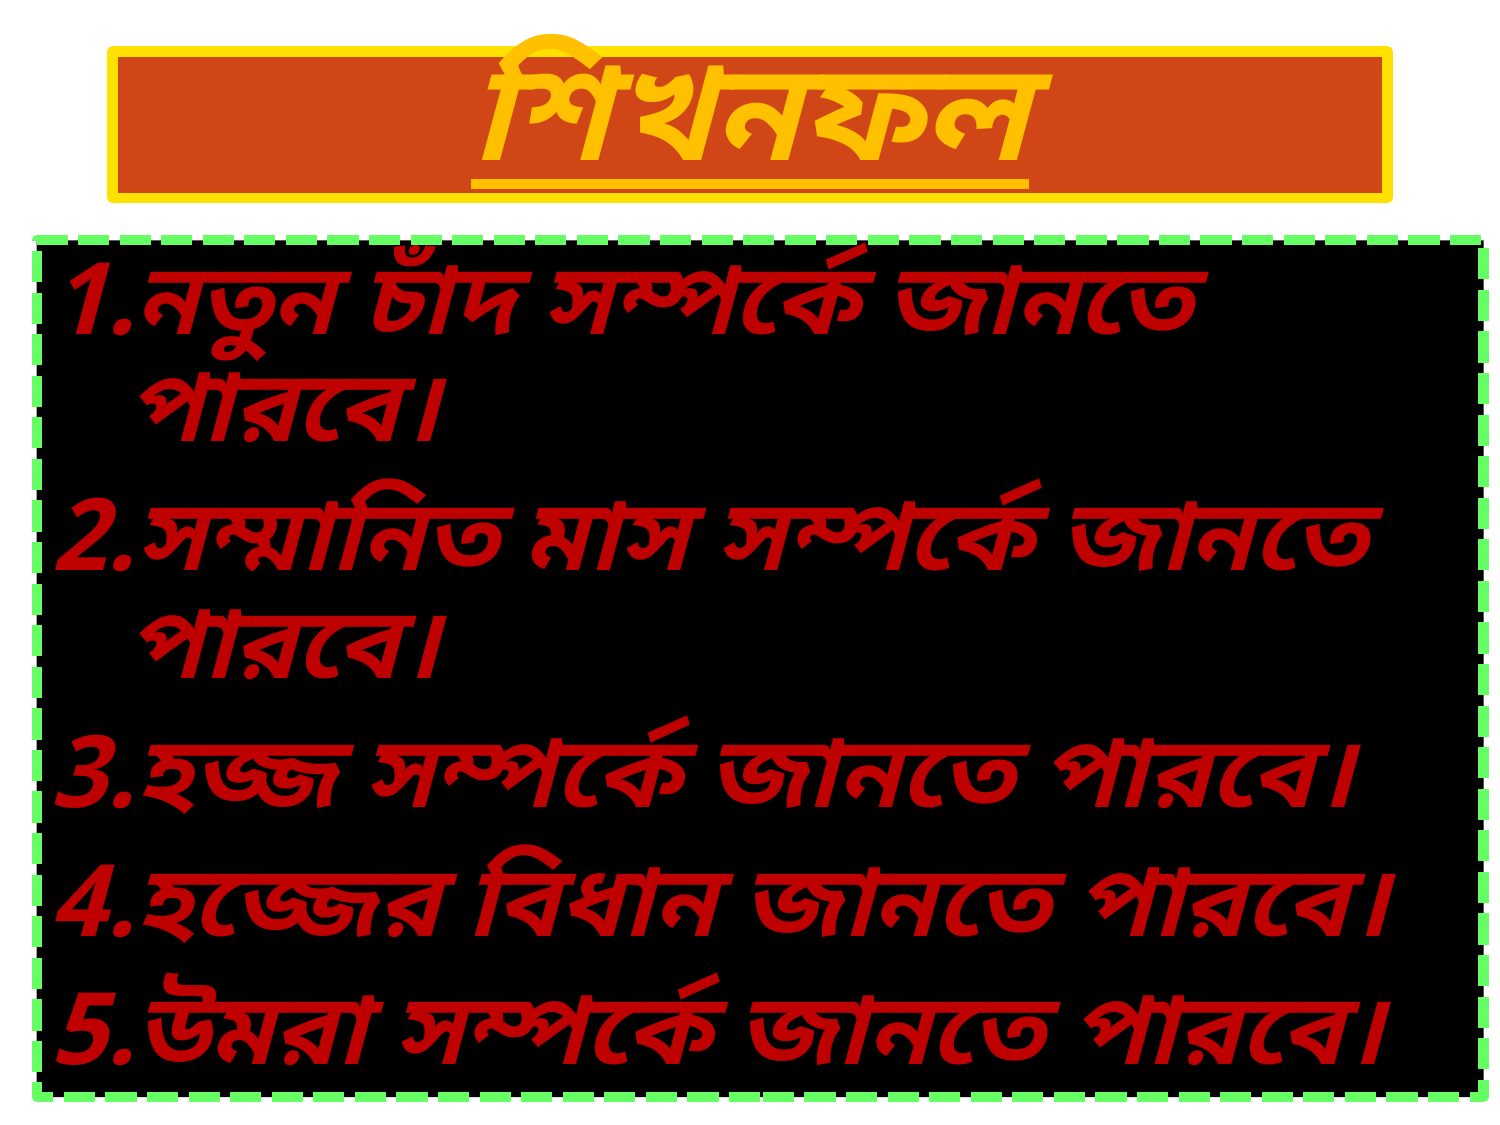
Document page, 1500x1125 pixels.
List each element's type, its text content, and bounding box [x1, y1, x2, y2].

title শিখনফল [112, 51, 1388, 198]
subtitle নতুন চাঁদ সম্পর্কে জানতে পারবে। সম্মানিত মাস সম্পর্কে জানতে পারবে। হজ্জ সম্পর্কে জানতে পারবে। হজ্জের বিধান জানতে পারবে। উমরা সম্পর্কে জানতে পারবে। [36, 240, 1484, 1098]
